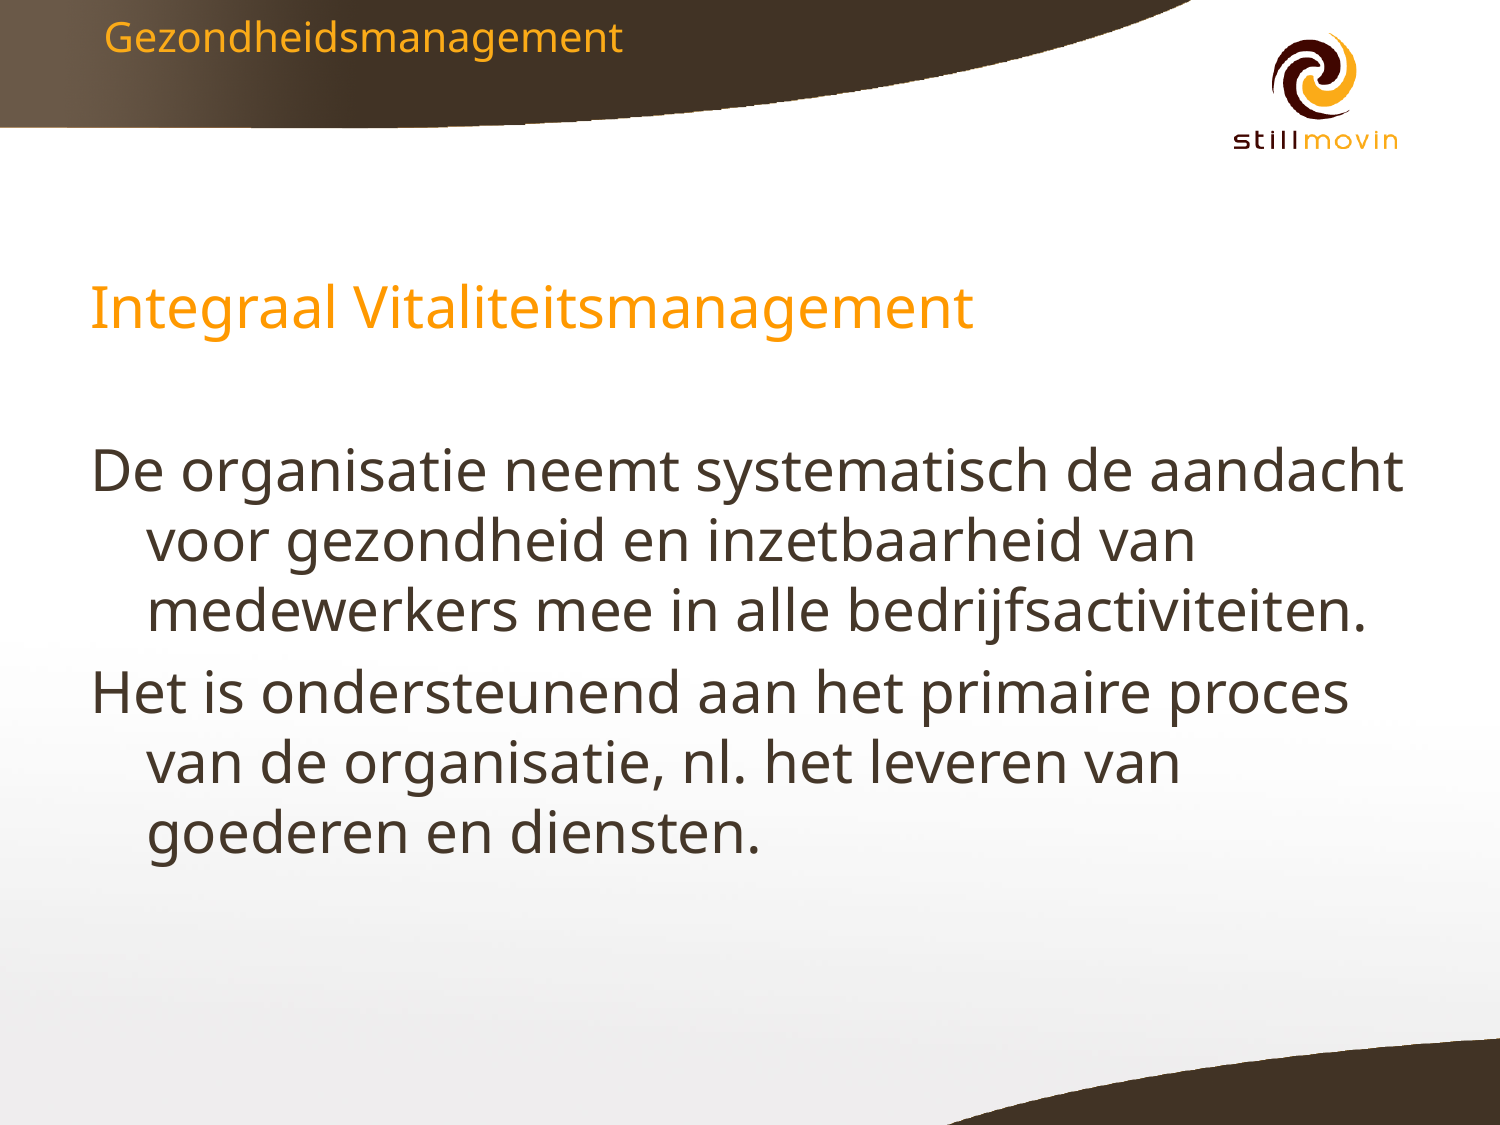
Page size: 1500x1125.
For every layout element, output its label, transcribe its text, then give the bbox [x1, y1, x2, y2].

title Gezondheidsmanagement [88, 0, 1439, 131]
list Integraal Vitaliteitsmanagement De organisatie neemt systematisch de aandacht voor gezondheid en inzetbaarheid van medewerkers mee in alle bedrijfsactiviteiten. Het is ondersteunend aan het primaire proces van de organisatie, nl. het leveren van goederen en diensten. [74, 262, 1426, 1006]
picture [0, 0, 1500, 1125]
